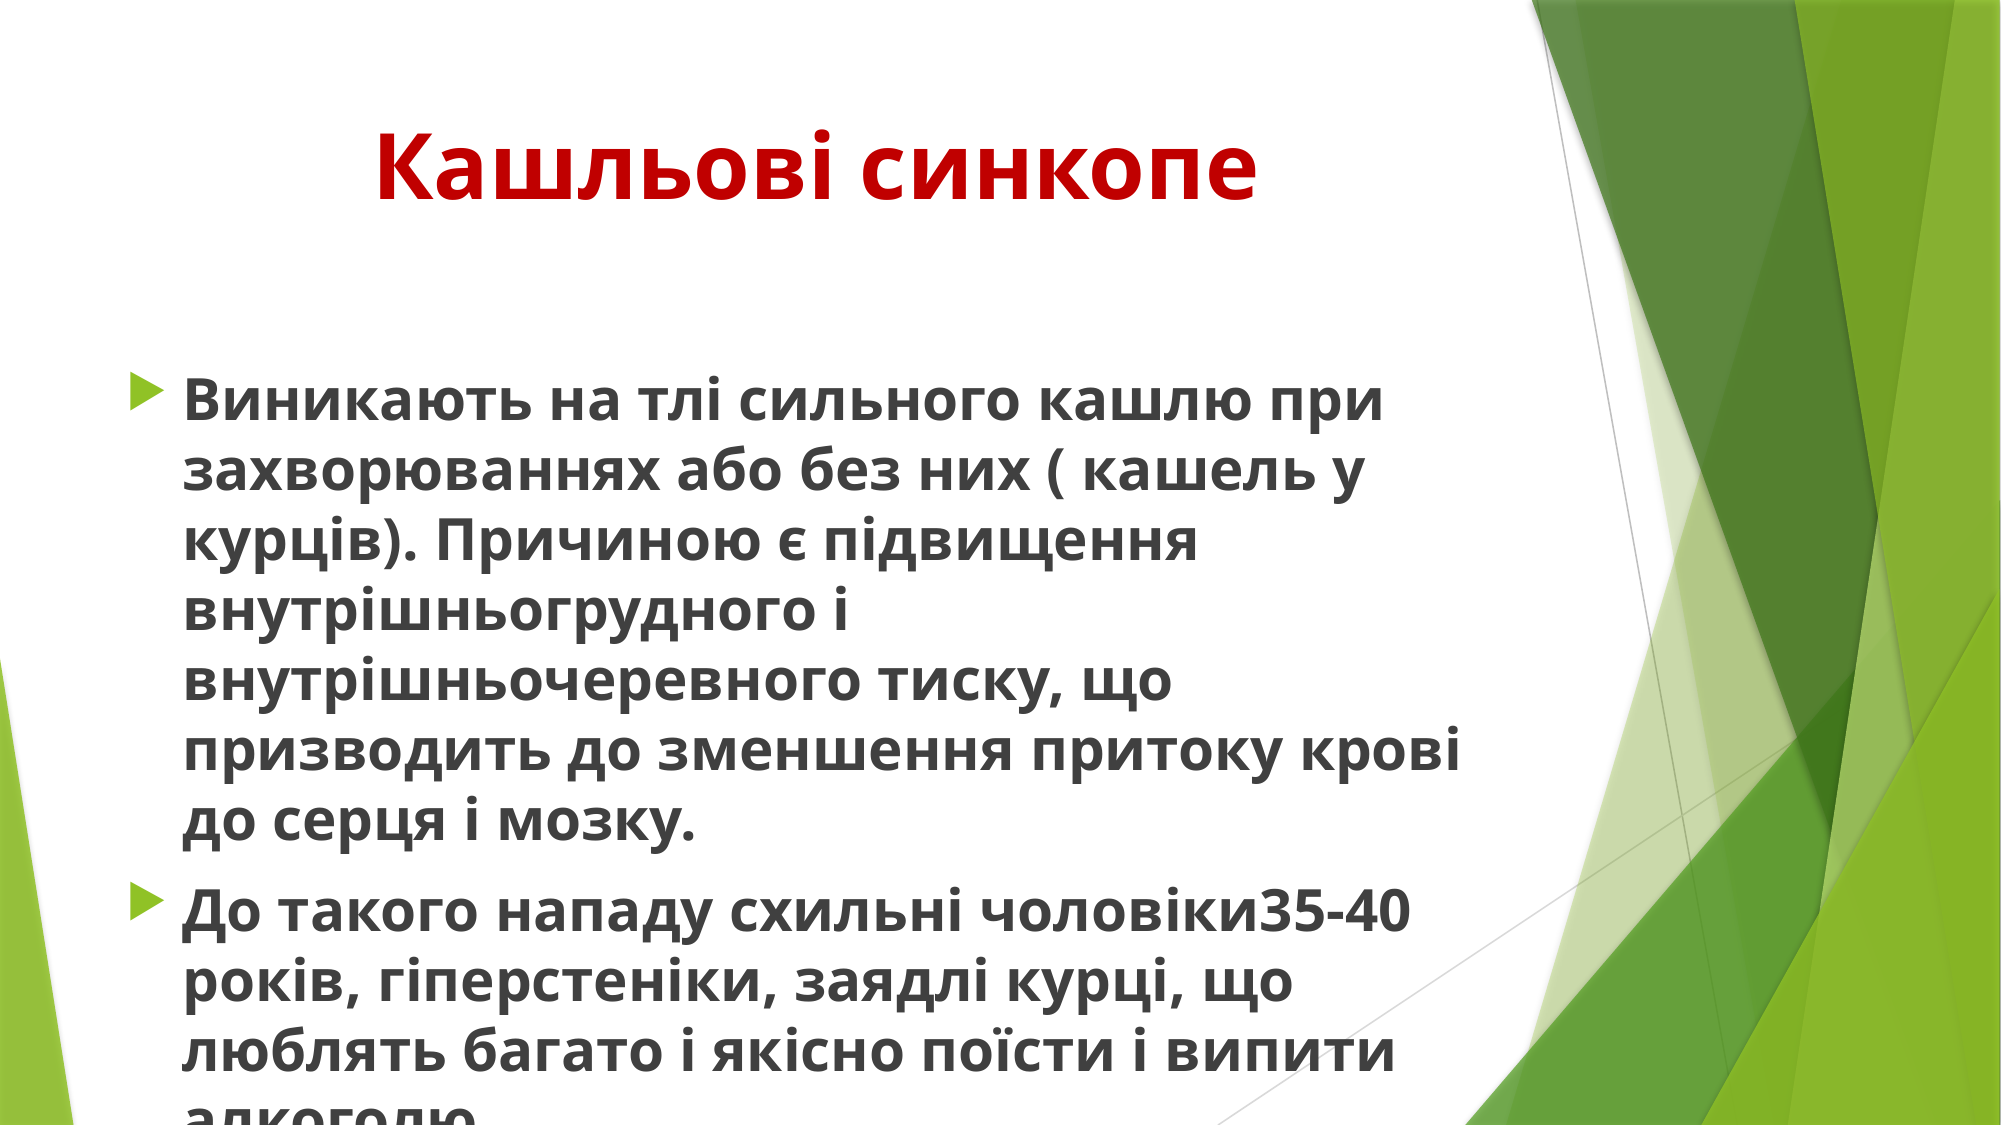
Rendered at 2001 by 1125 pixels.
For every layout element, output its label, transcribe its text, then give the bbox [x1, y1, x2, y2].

title Кашльові синкопе [111, 99, 1522, 317]
list Виникають на тлі сильного кашлю при захворюваннях або без них ( кашель у курців). Причиною є підвищення внутрішньогрудного і внутрішньочеревного тиску, що призводить до зменшення притоку крові до серця і мозку. До такого нападу схильні чоловіки35-40 років, гіперстеніки, заядлі курці, що люблять багато і якісно поїсти і випити алкоголю. [111, 354, 1522, 992]
